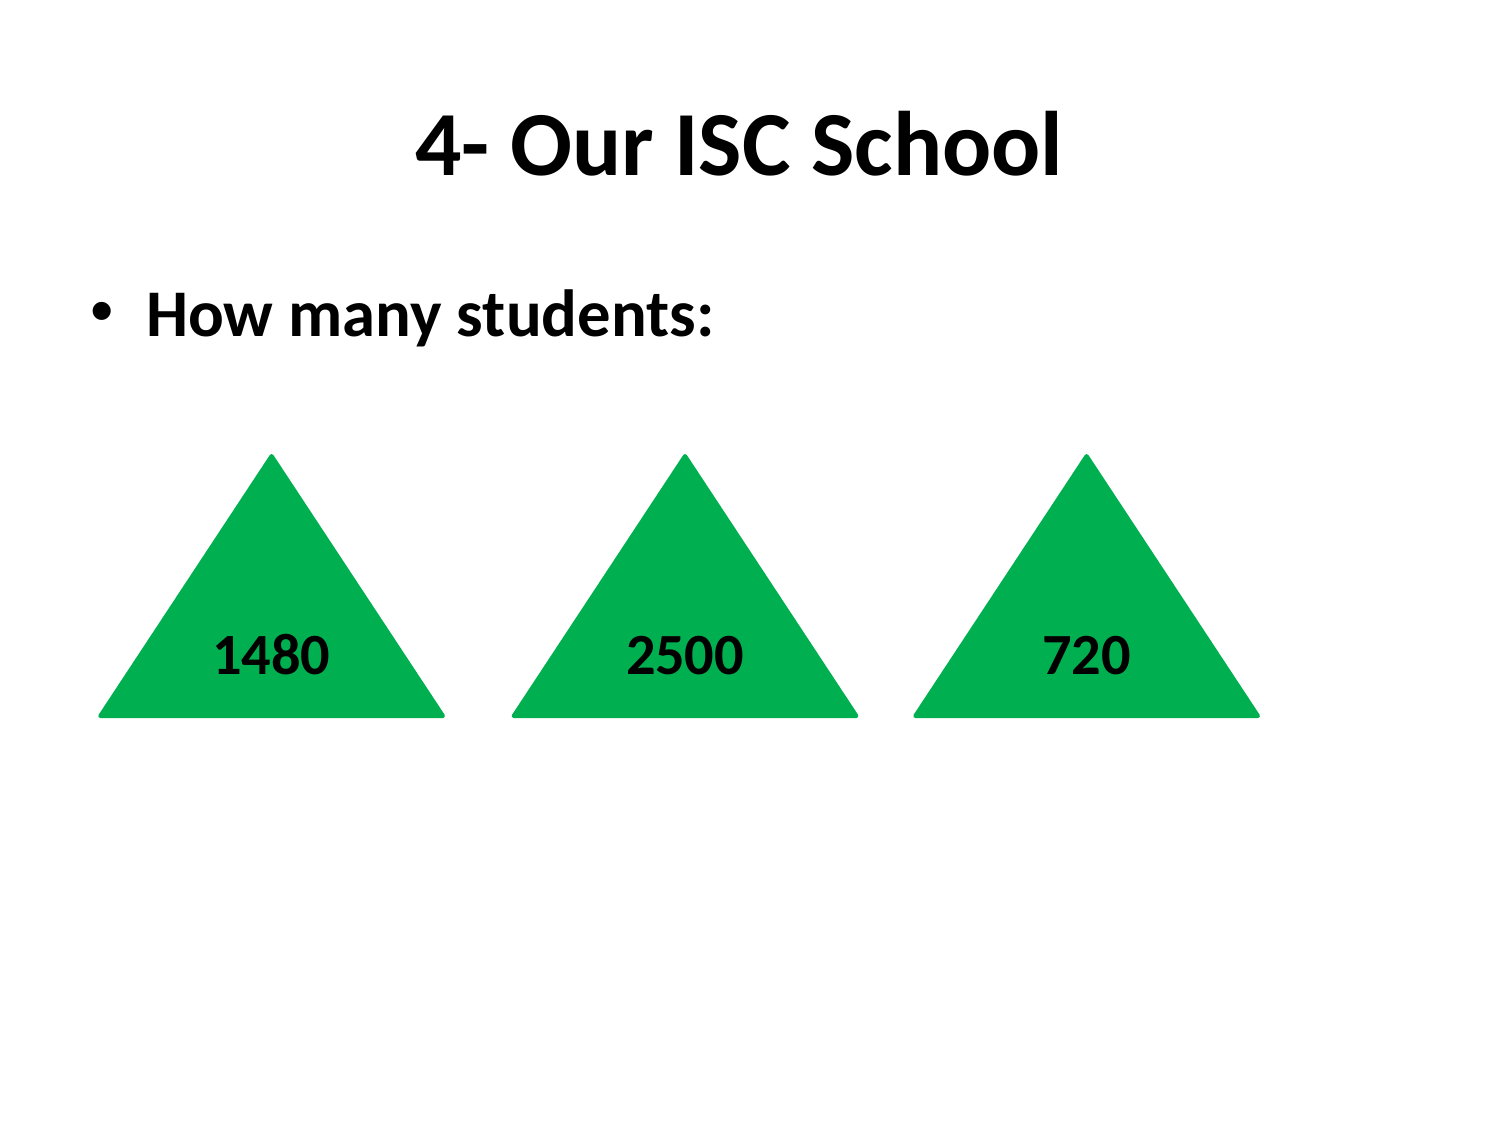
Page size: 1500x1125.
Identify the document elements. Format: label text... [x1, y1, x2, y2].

title 4- Our ISC School [74, 44, 1426, 233]
text_box 1480 [98, 454, 445, 719]
text_box 720 [913, 454, 1260, 719]
list How many students: [74, 262, 1426, 1006]
text_box 2500 [511, 454, 859, 719]
